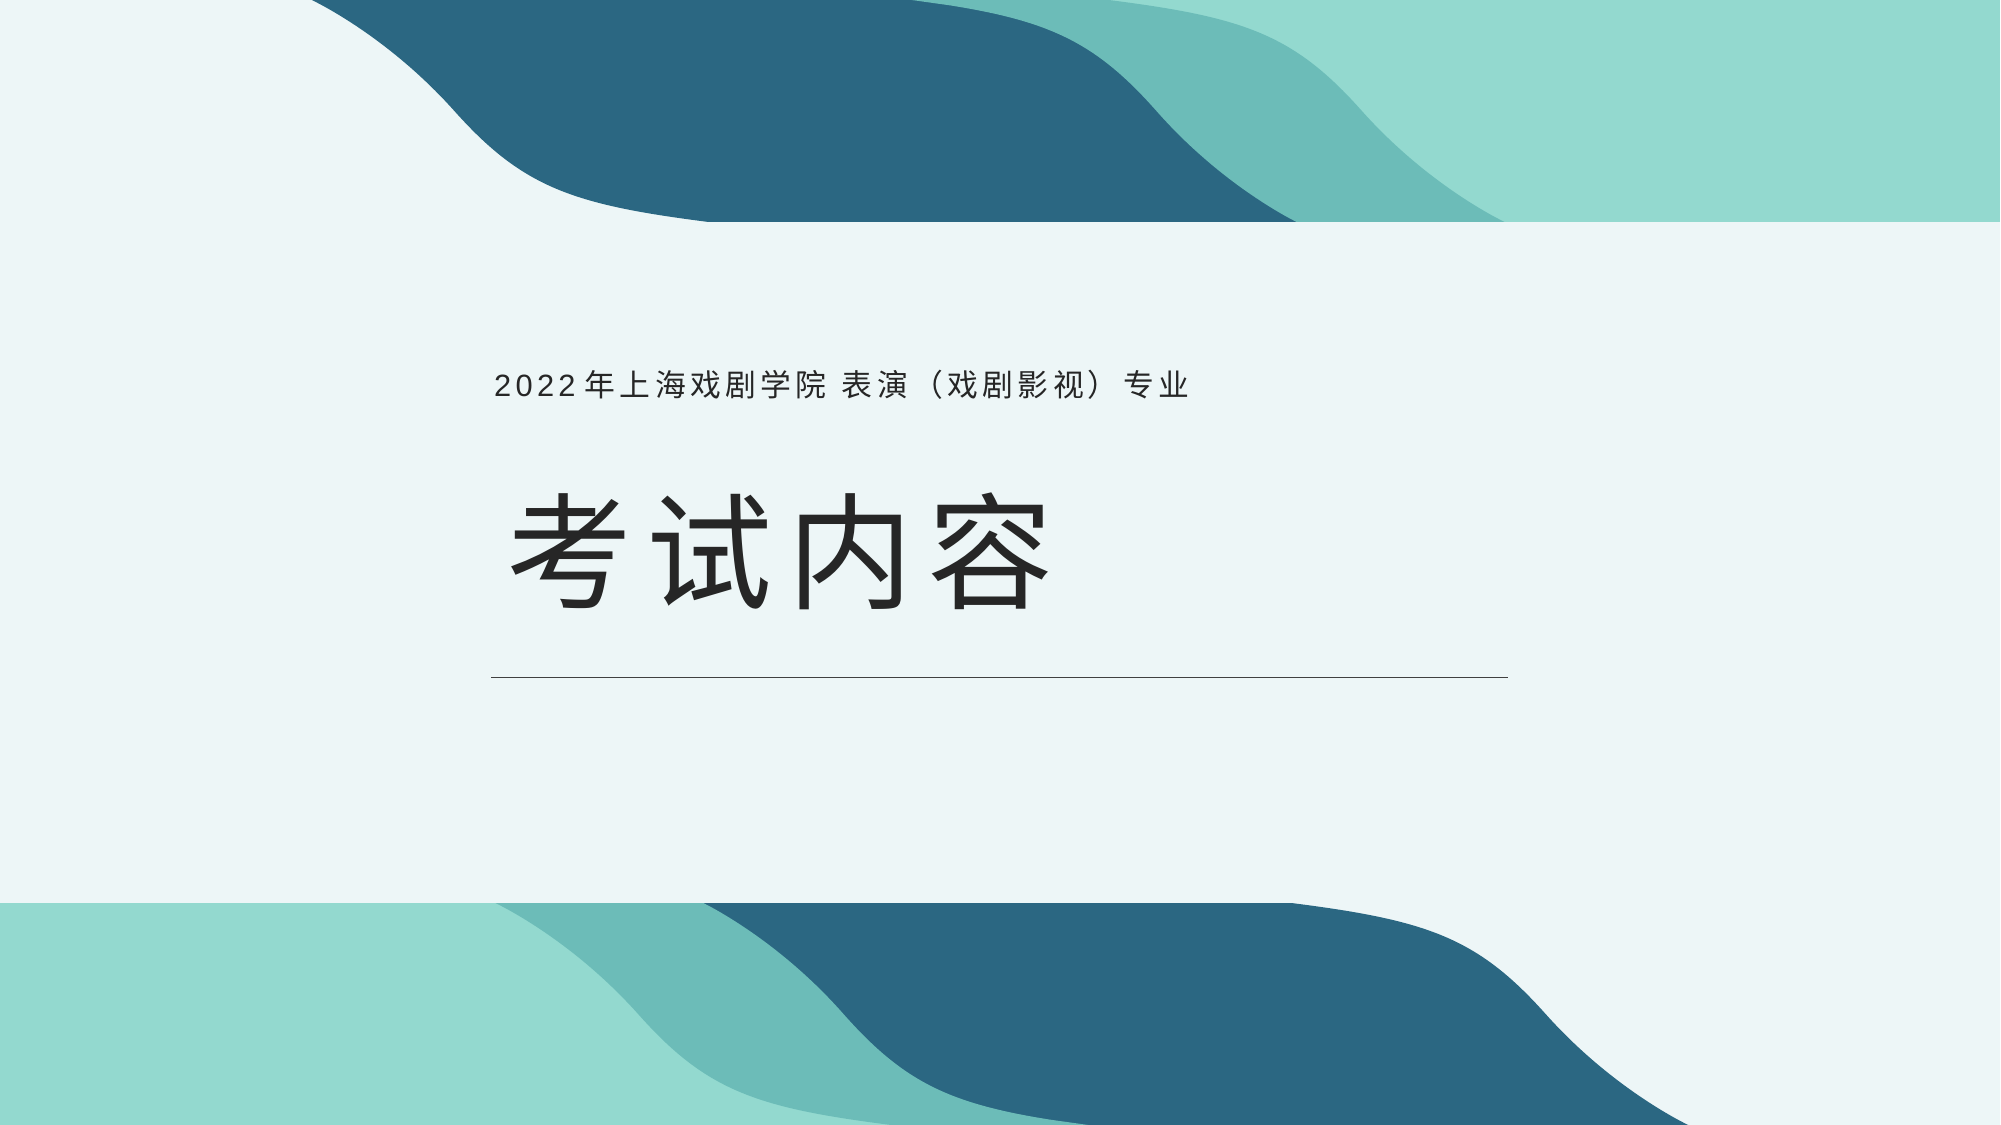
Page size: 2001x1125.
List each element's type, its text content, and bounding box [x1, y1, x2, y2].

subtitle 2022年上海戏剧学院 表演（戏剧影视）专业 [479, 338, 1521, 413]
title 考试内容 [491, 445, 1521, 646]
